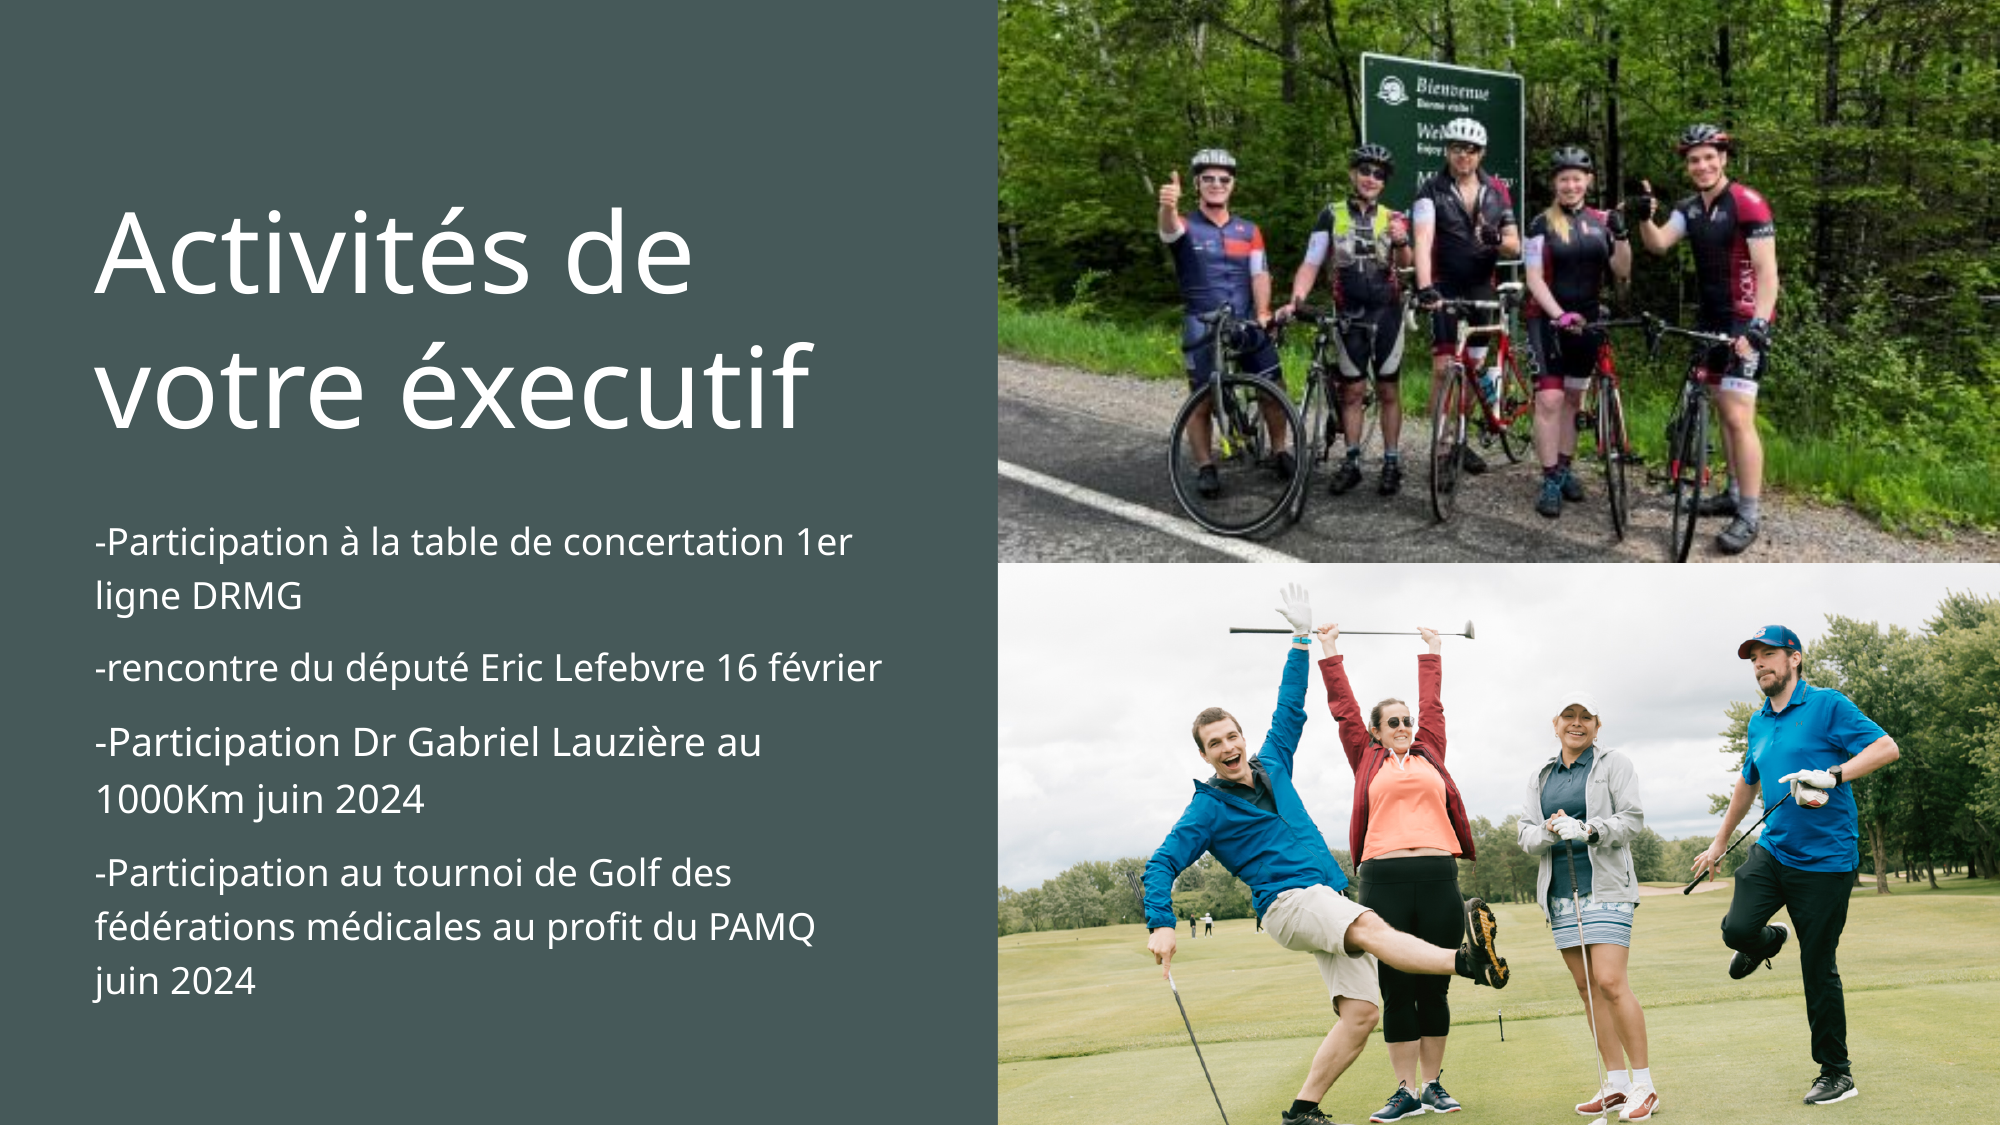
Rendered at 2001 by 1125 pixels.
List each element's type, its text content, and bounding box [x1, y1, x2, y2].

list -Participation à la table de concertation 1er ligne DRMG -rencontre du député Eric Lefebvre 16 février -Participation Dr Gabriel Lauzière au 1000Km juin 2024 -Participation au tournoi de Golf des fédérations médicales au profit du PAMQ juin 2024 [79, 501, 904, 1014]
picture [997, 0, 2000, 1125]
text_box [0, 0, 997, 1125]
title Activités de votre éxecutif [79, 59, 904, 459]
